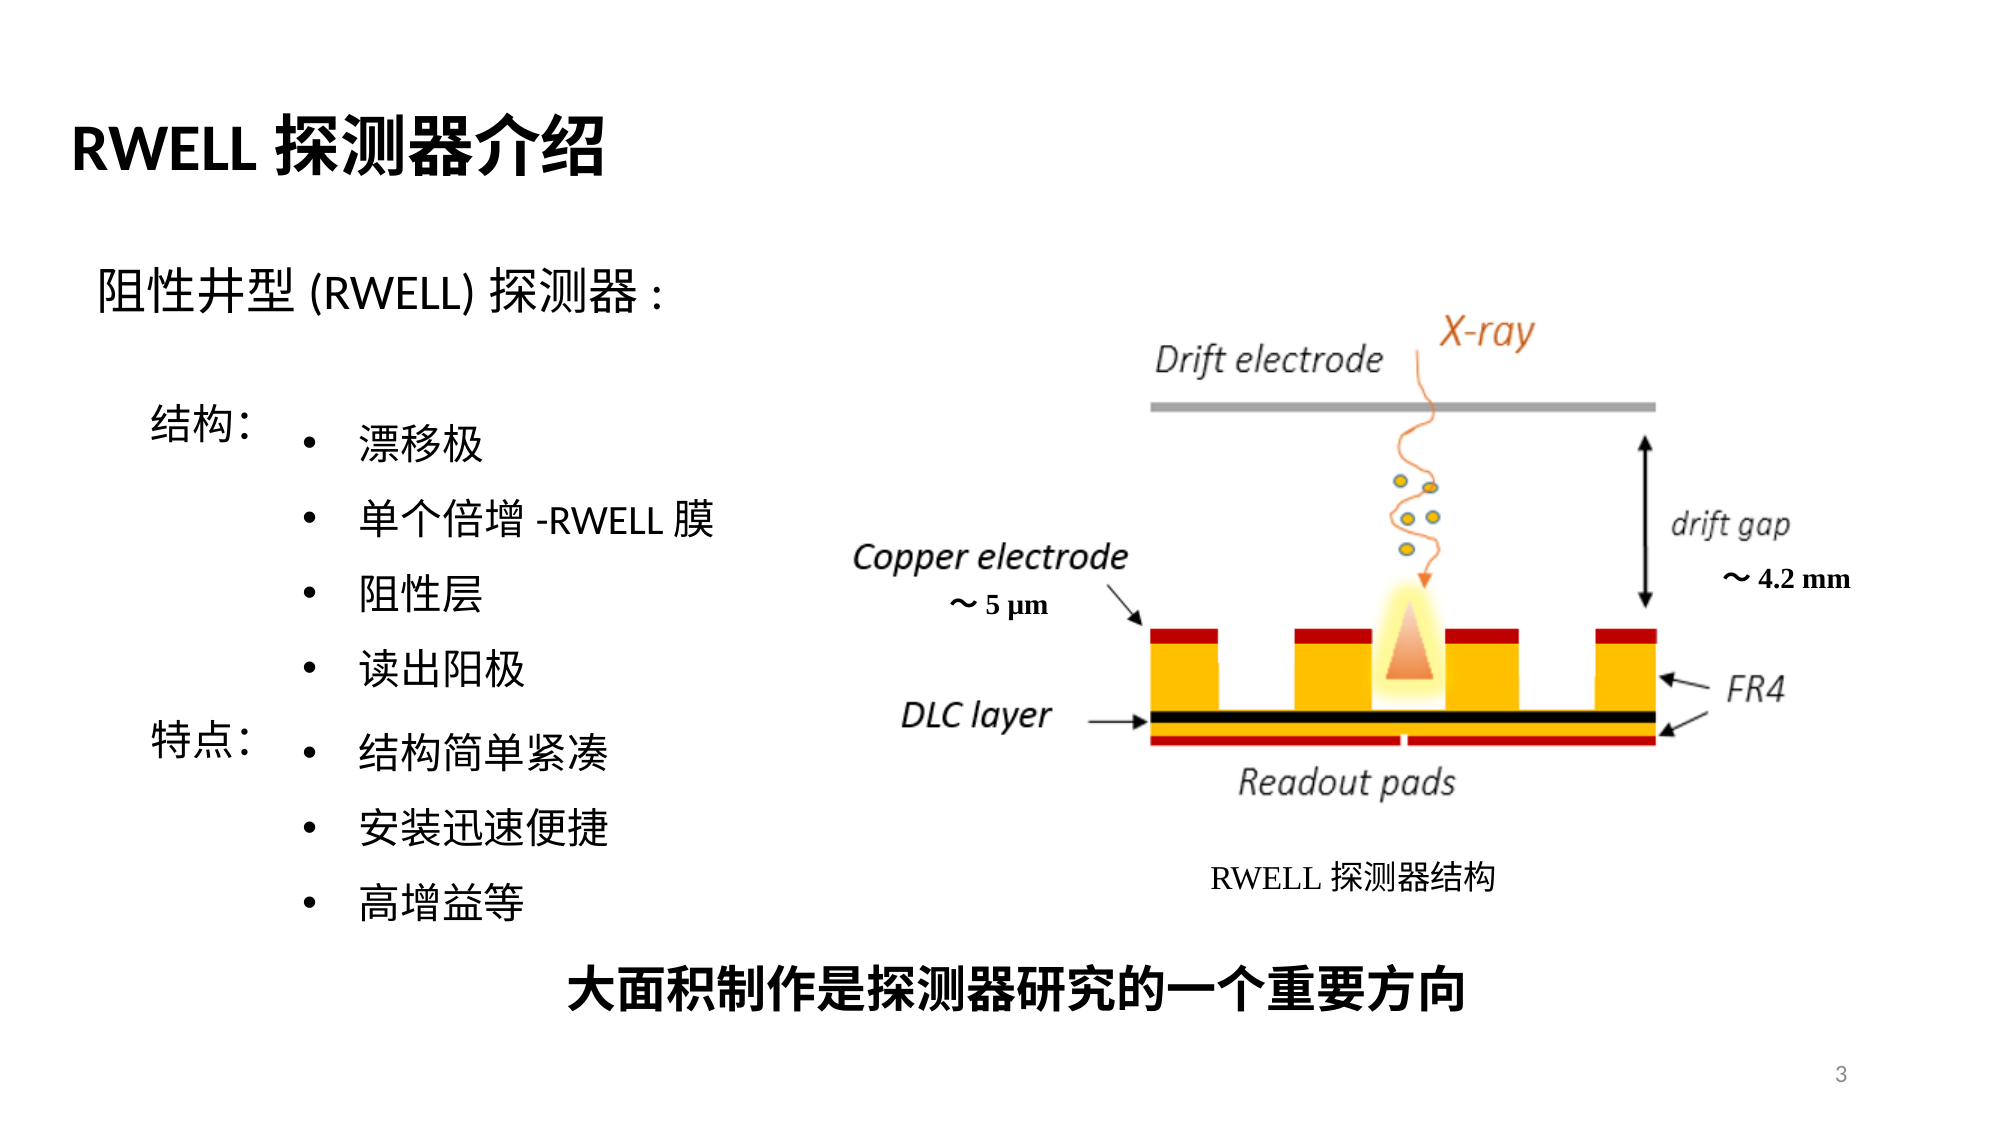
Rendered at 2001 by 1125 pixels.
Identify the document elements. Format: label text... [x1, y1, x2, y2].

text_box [135, 694, 968, 983]
text_box ～4.2 mm [1829, 551, 1950, 602]
text_box 大面积制作是探测器研究的一个重要方向 [551, 950, 1482, 1026]
title RWELL探测器介绍 [56, 40, 1782, 258]
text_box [815, 277, 1829, 903]
text_box 阻性井型(RWELL)探测器: [81, 259, 679, 389]
slide_number 3 [1412, 1042, 1863, 1103]
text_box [136, 385, 815, 694]
